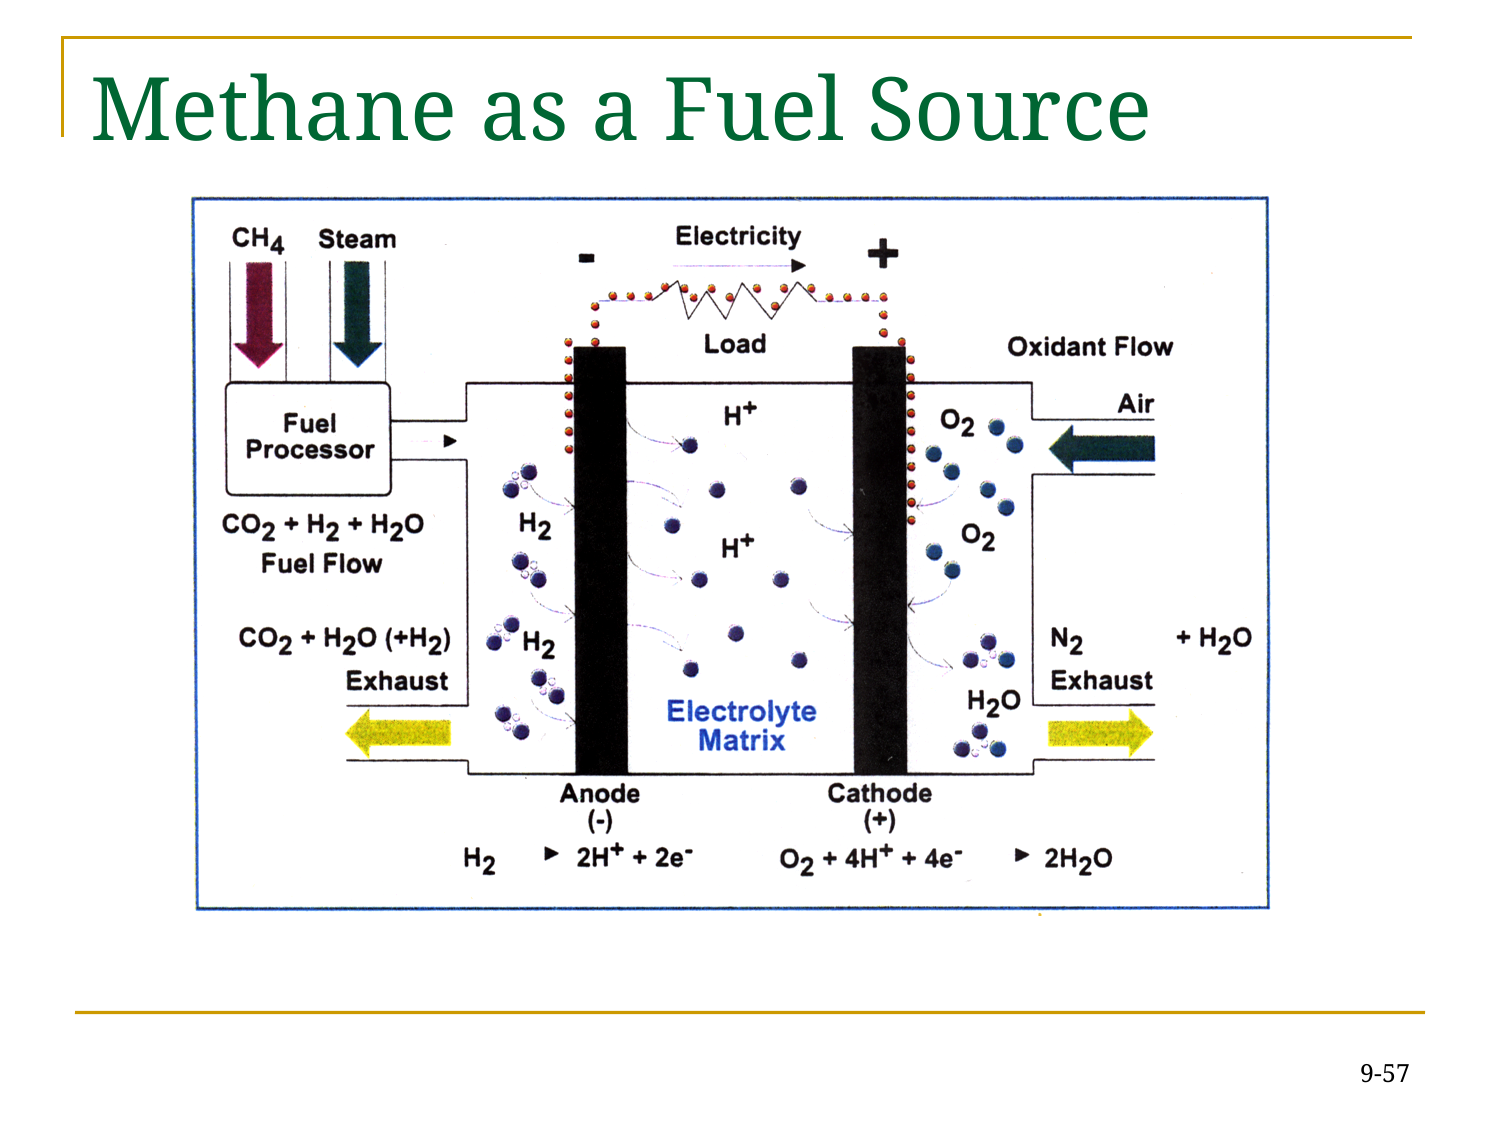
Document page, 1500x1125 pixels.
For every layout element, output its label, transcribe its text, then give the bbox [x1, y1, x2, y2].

title Methane as a Fuel Source [75, 45, 1425, 233]
picture [187, 187, 1276, 916]
slide_number 9-57 [1074, 1023, 1426, 1100]
